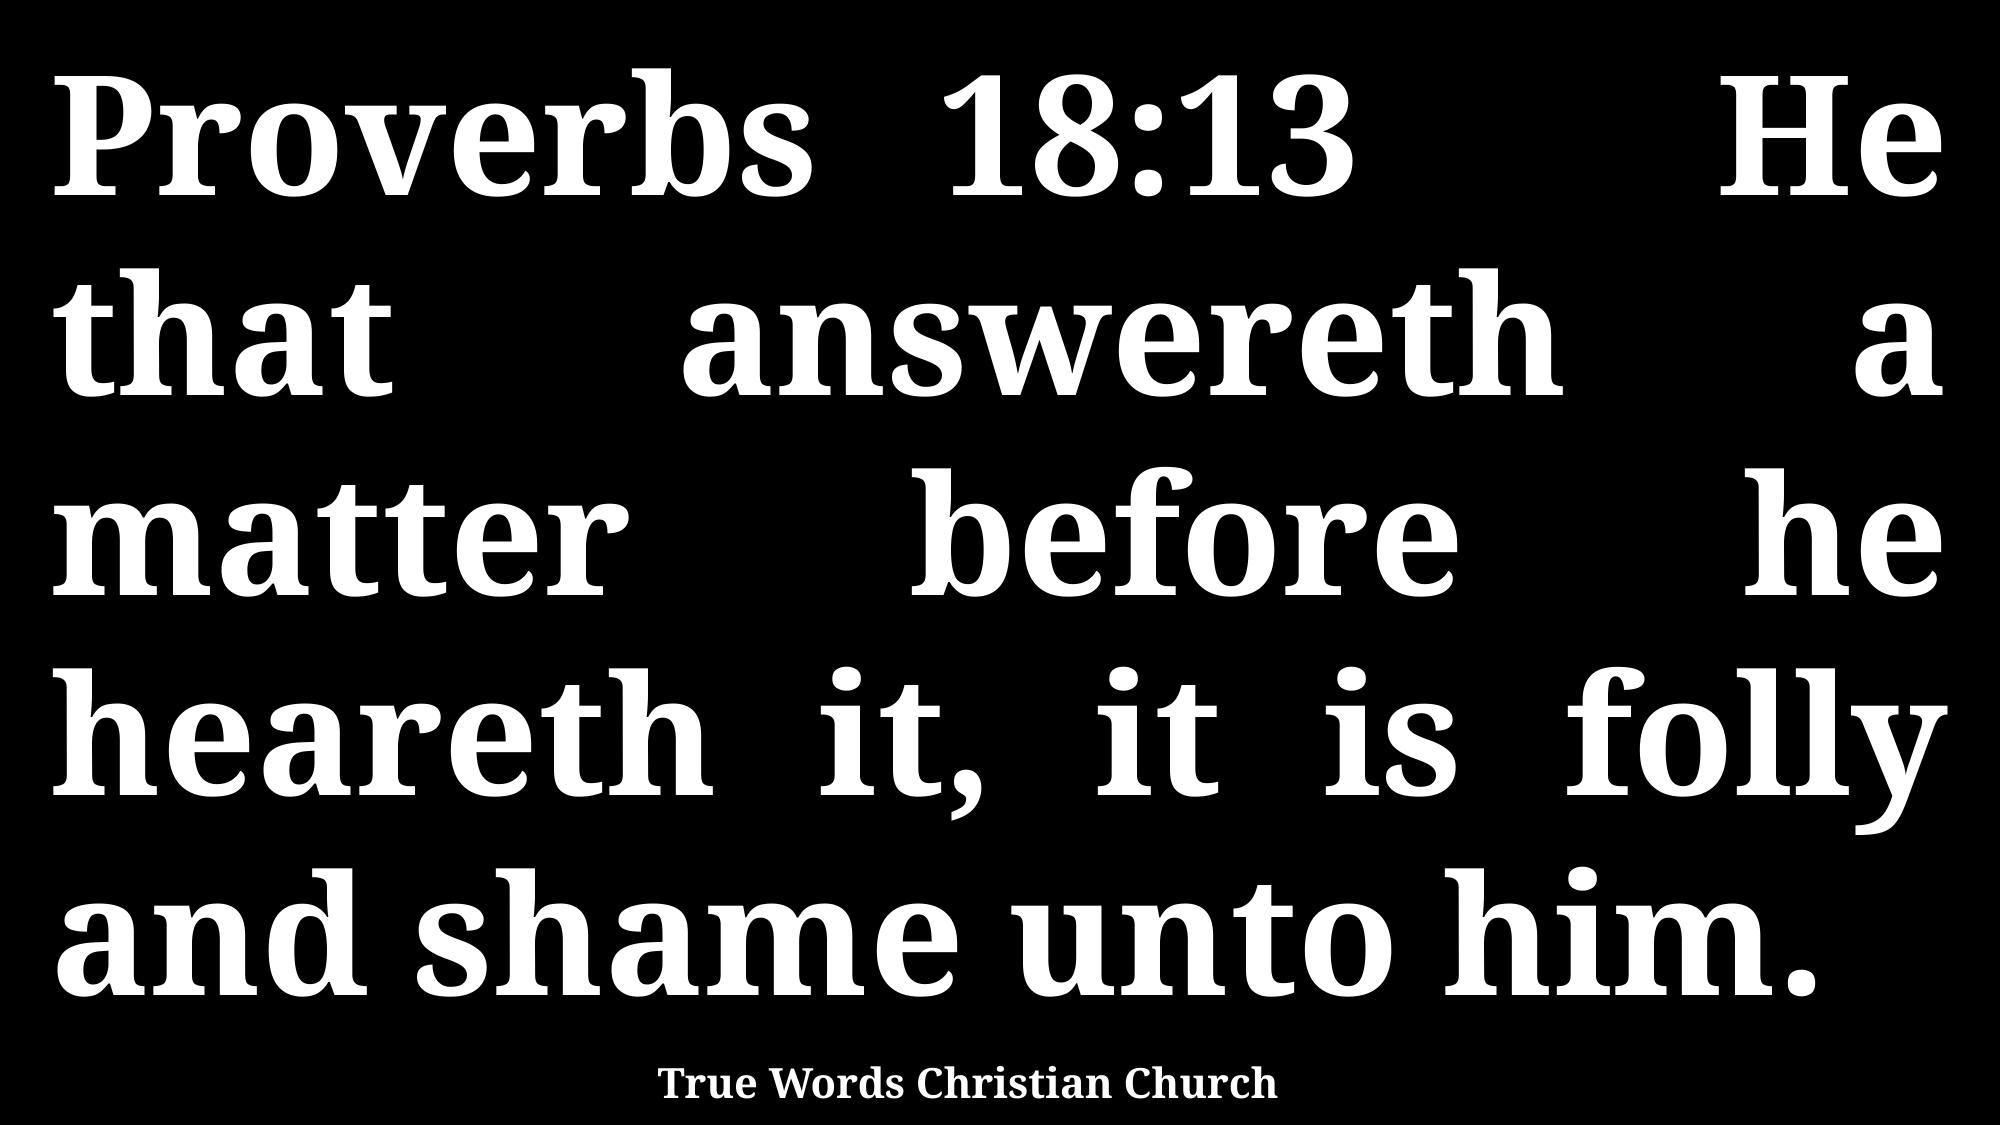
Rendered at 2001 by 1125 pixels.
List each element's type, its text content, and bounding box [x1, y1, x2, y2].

text_box Proverbs 18:13 He that answereth a matter before he heareth it, it is folly and shame unto him. [35, 21, 1965, 1036]
text_box True Words Christian Church [642, 1049, 1294, 1114]
